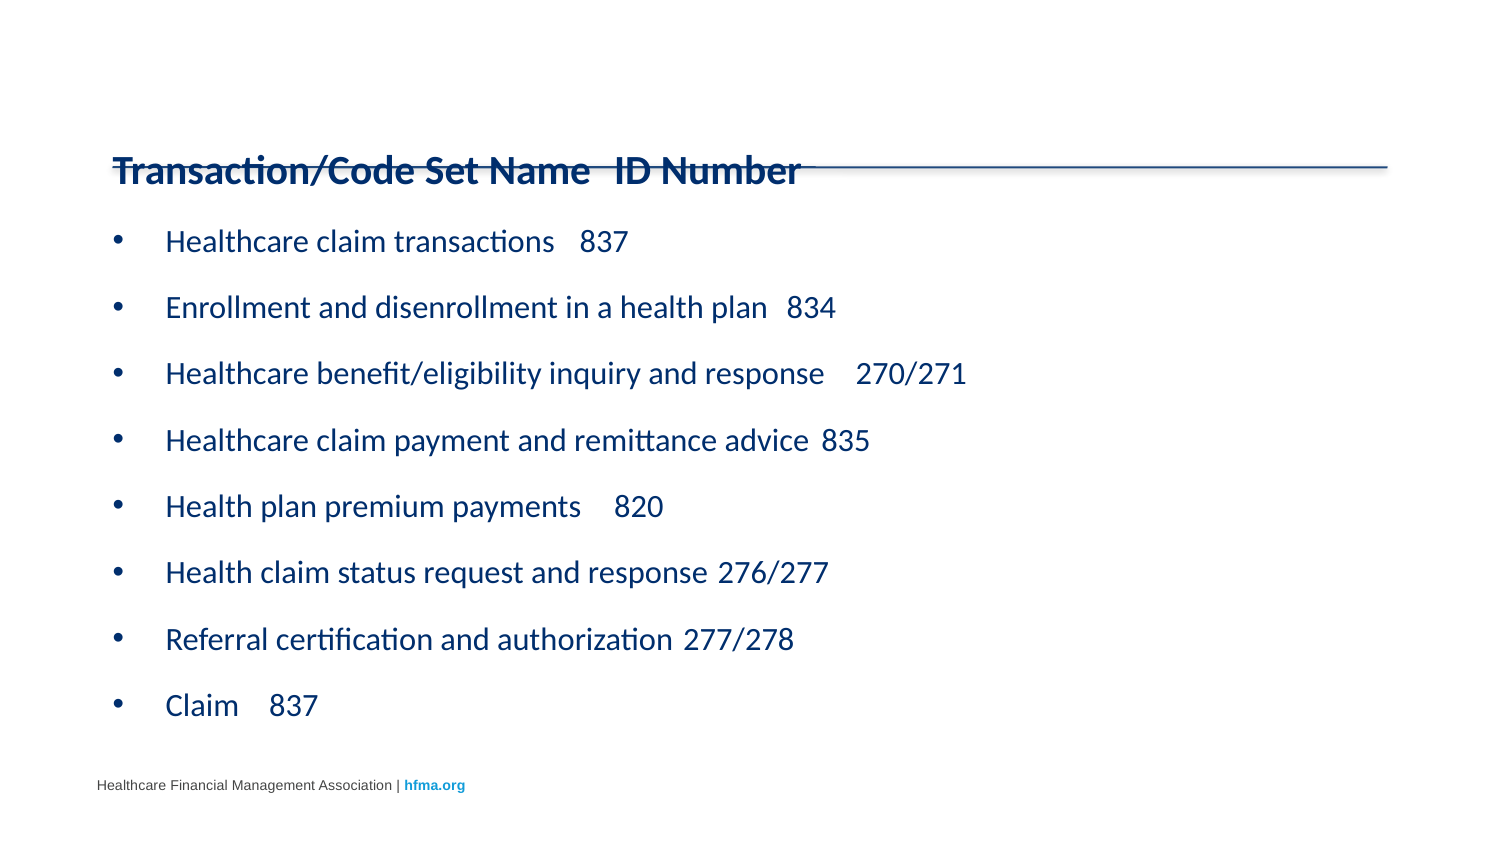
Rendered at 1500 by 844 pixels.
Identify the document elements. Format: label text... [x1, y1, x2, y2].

list Transaction/Code Set Name ID Number Healthcare claim transactions 837 Enrollment and disenrollment in a health plan 834 Healthcare benefit/eligibility inquiry and response 270/271 Healthcare claim payment and remittance advice 835 Health plan premium payments 820 Health claim status request and response 276/277 Referral certification and authorization 277/278 Claim 837 [112, 178, 1388, 732]
title Transaction Sets [112, 57, 1388, 178]
